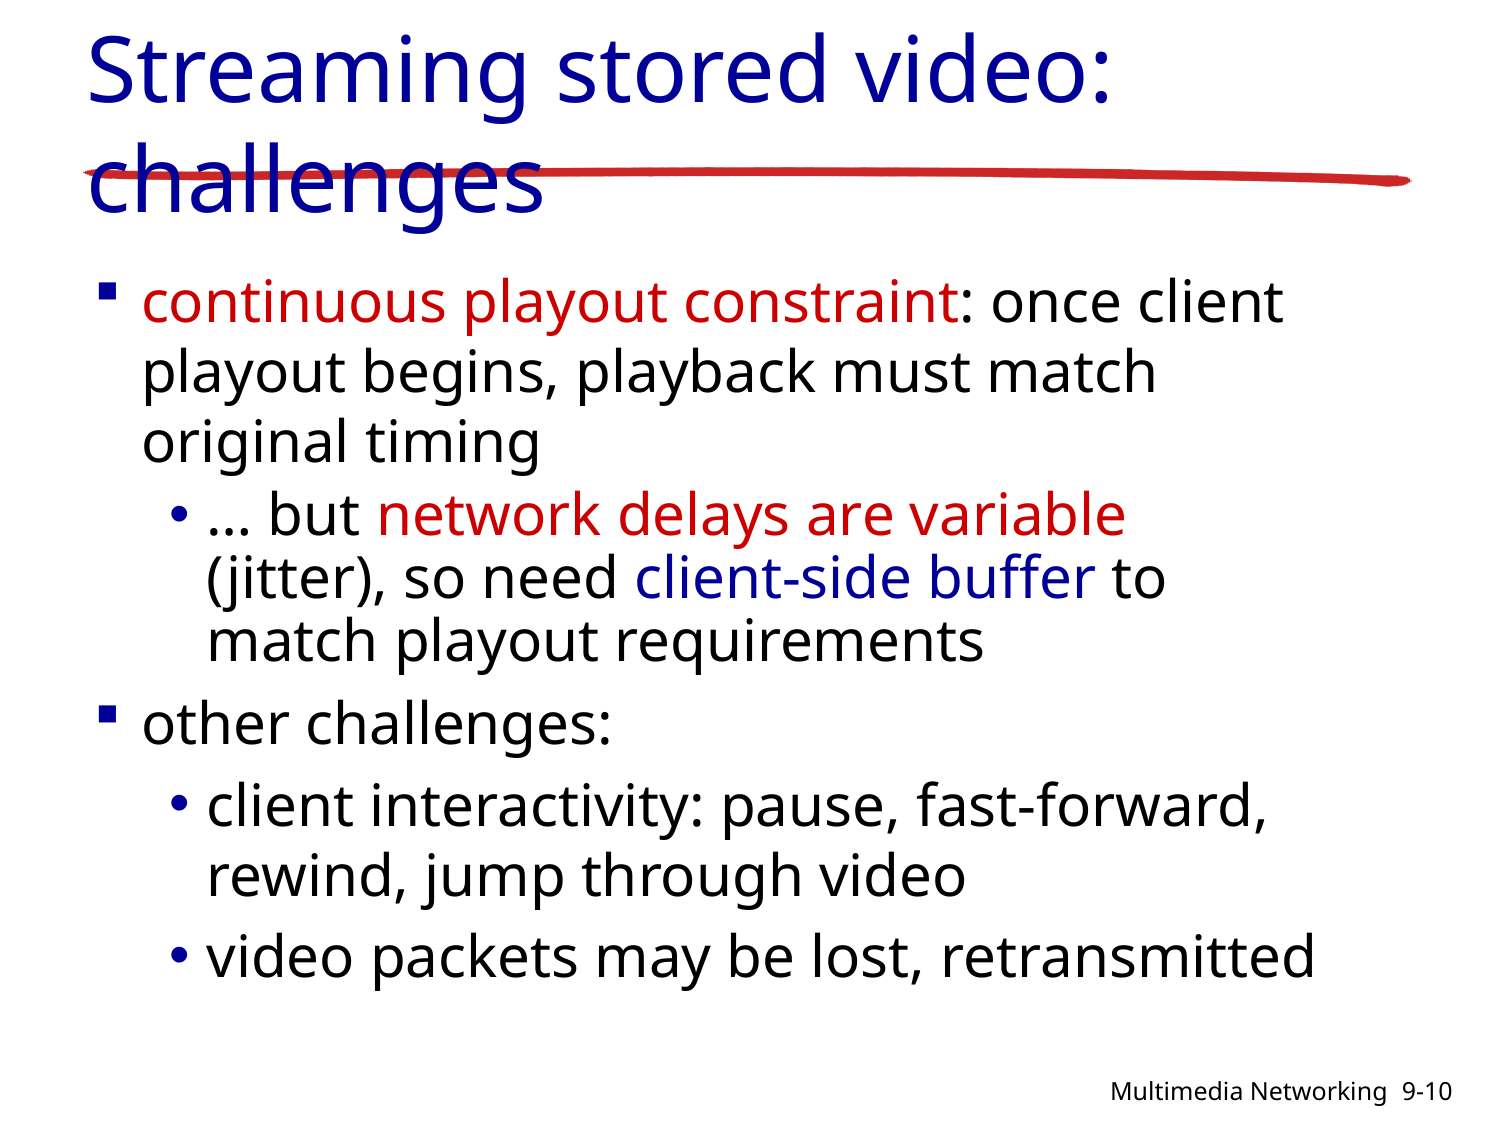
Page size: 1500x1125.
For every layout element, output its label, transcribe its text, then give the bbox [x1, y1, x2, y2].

title Streaming stored video: challenges [71, 48, 1398, 167]
text_box continuous playout constraint: once client playout begins, playback must match original timing … but network delays are variable (jitter), so need client-side buffer to match playout requirements other challenges: client interactivity: pause, fast-forward, rewind, jump through video video packets may be lost, retransmitted [79, 256, 1334, 590]
footer Multimedia Networking [1079, 1067, 1403, 1110]
slide_number 9-10 [1387, 1068, 1500, 1113]
picture [76, 162, 1427, 192]
